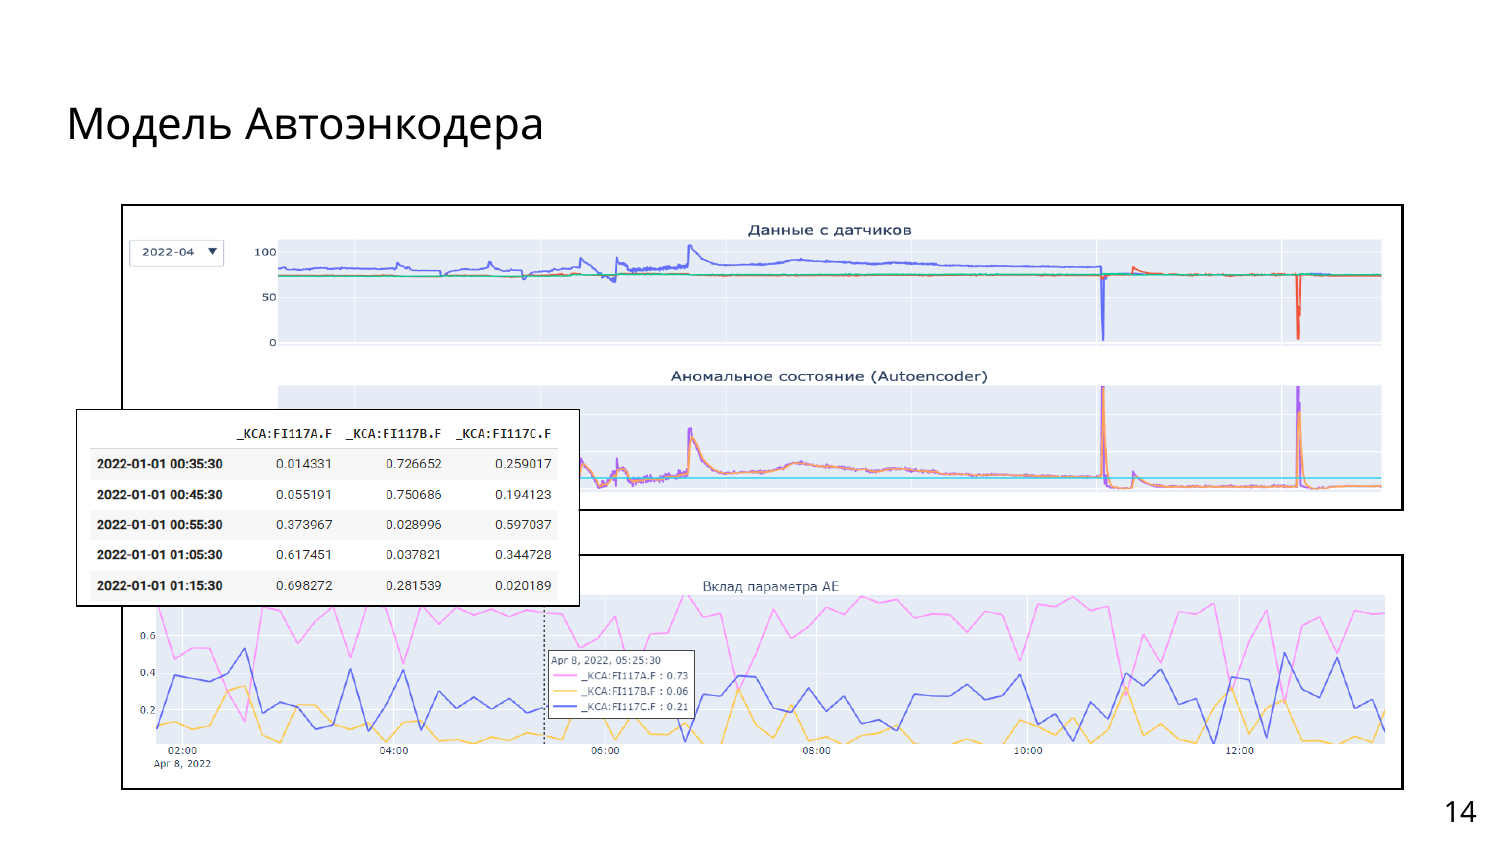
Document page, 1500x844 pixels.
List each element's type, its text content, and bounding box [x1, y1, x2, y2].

title Модель Автоэнкодера [51, 72, 1449, 167]
list [51, 189, 720, 742]
picture [76, 205, 1402, 788]
text_box 14 [1428, 778, 1500, 843]
